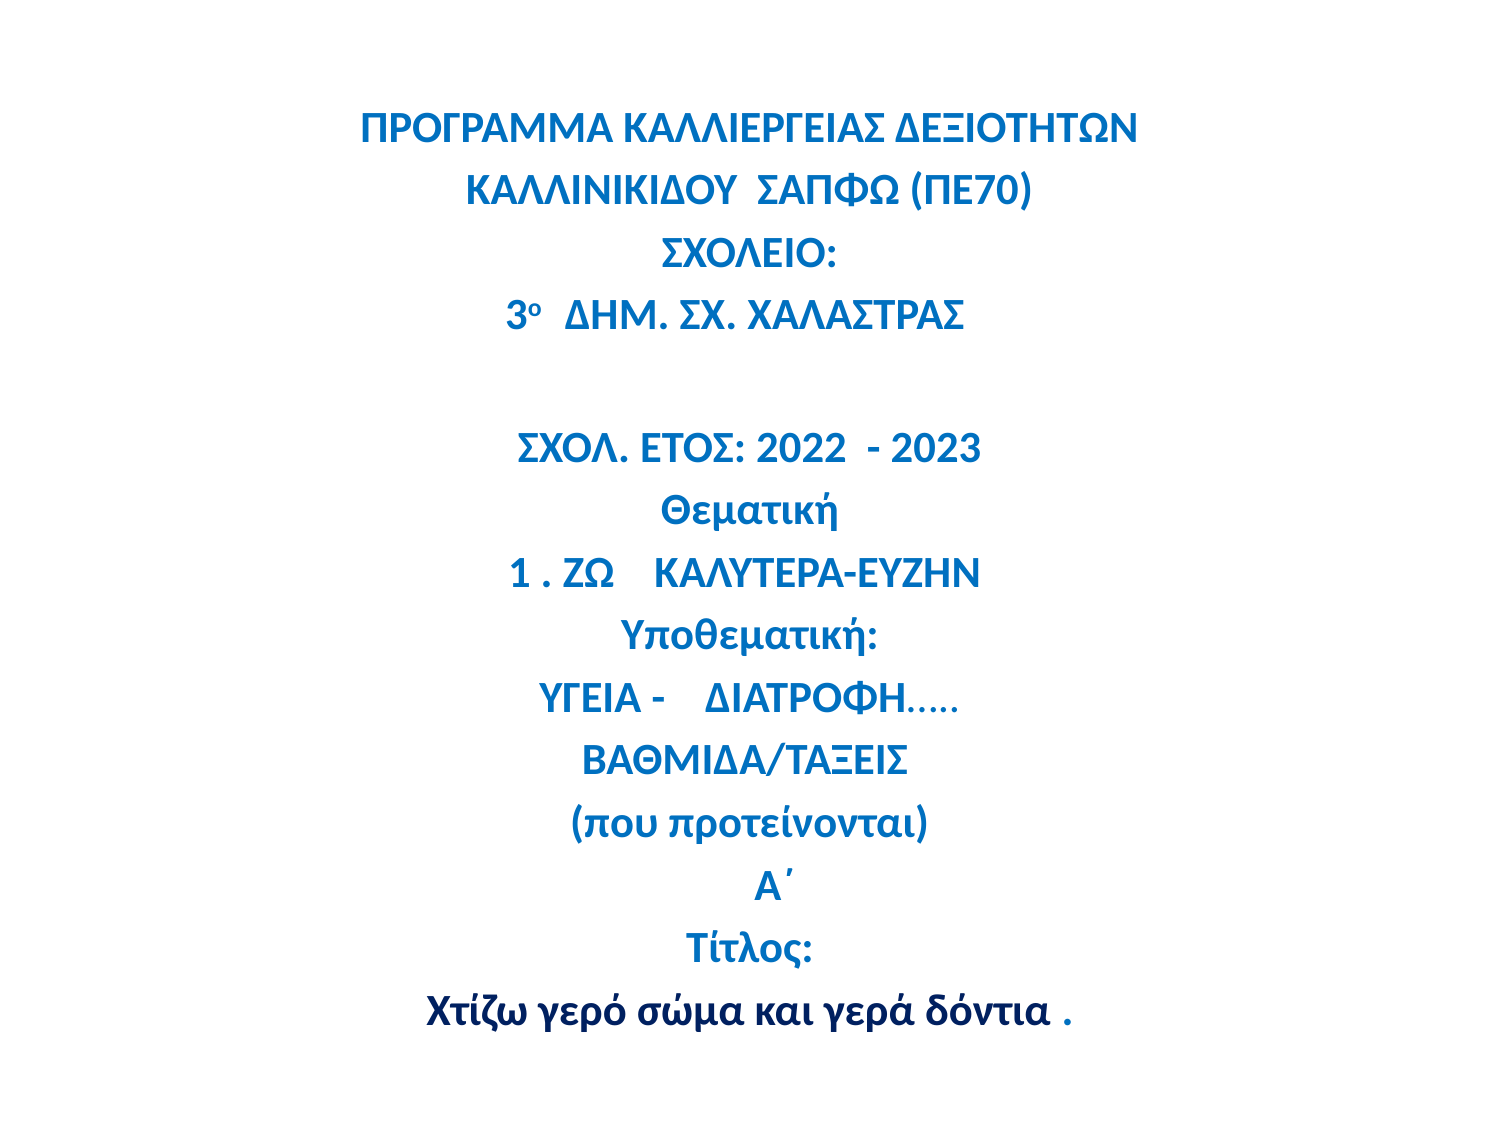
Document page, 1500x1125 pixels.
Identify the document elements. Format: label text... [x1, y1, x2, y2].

subtitle ΠΡΟΓΡΑΜΜΑ ΚΑΛΛΙΕΡΓΕΙΑΣ ΔΕΞΙΟΤΗΤΩΝ ΚΑΛΛΙΝΙΚΙΔΟΥ ΣΑΠΦΩ (ΠΕ70) ΣΧΟΛΕΙΟ: 3ο ΔΗΜ. ΣΧ. ΧΑΛΑΣΤΡΑΣ ΣΧΟΛ. ΕΤΟΣ: 2022 - 2023 Θεματική 1 . ΖΩ ΚΑΛΥΤΕΡΑ-ΕΥΖΗΝ Υποθεματική: ΥΓΕΙΑ - ΔΙΑΤΡΟΦΗ….. ΒΑΘΜΙΔΑ/ΤΑΞΕΙΣ (που προτείνονται) Α΄ Τίτλος: Χτίζω γερό σώμα και γερά δόντια . [112, 90, 1388, 1047]
